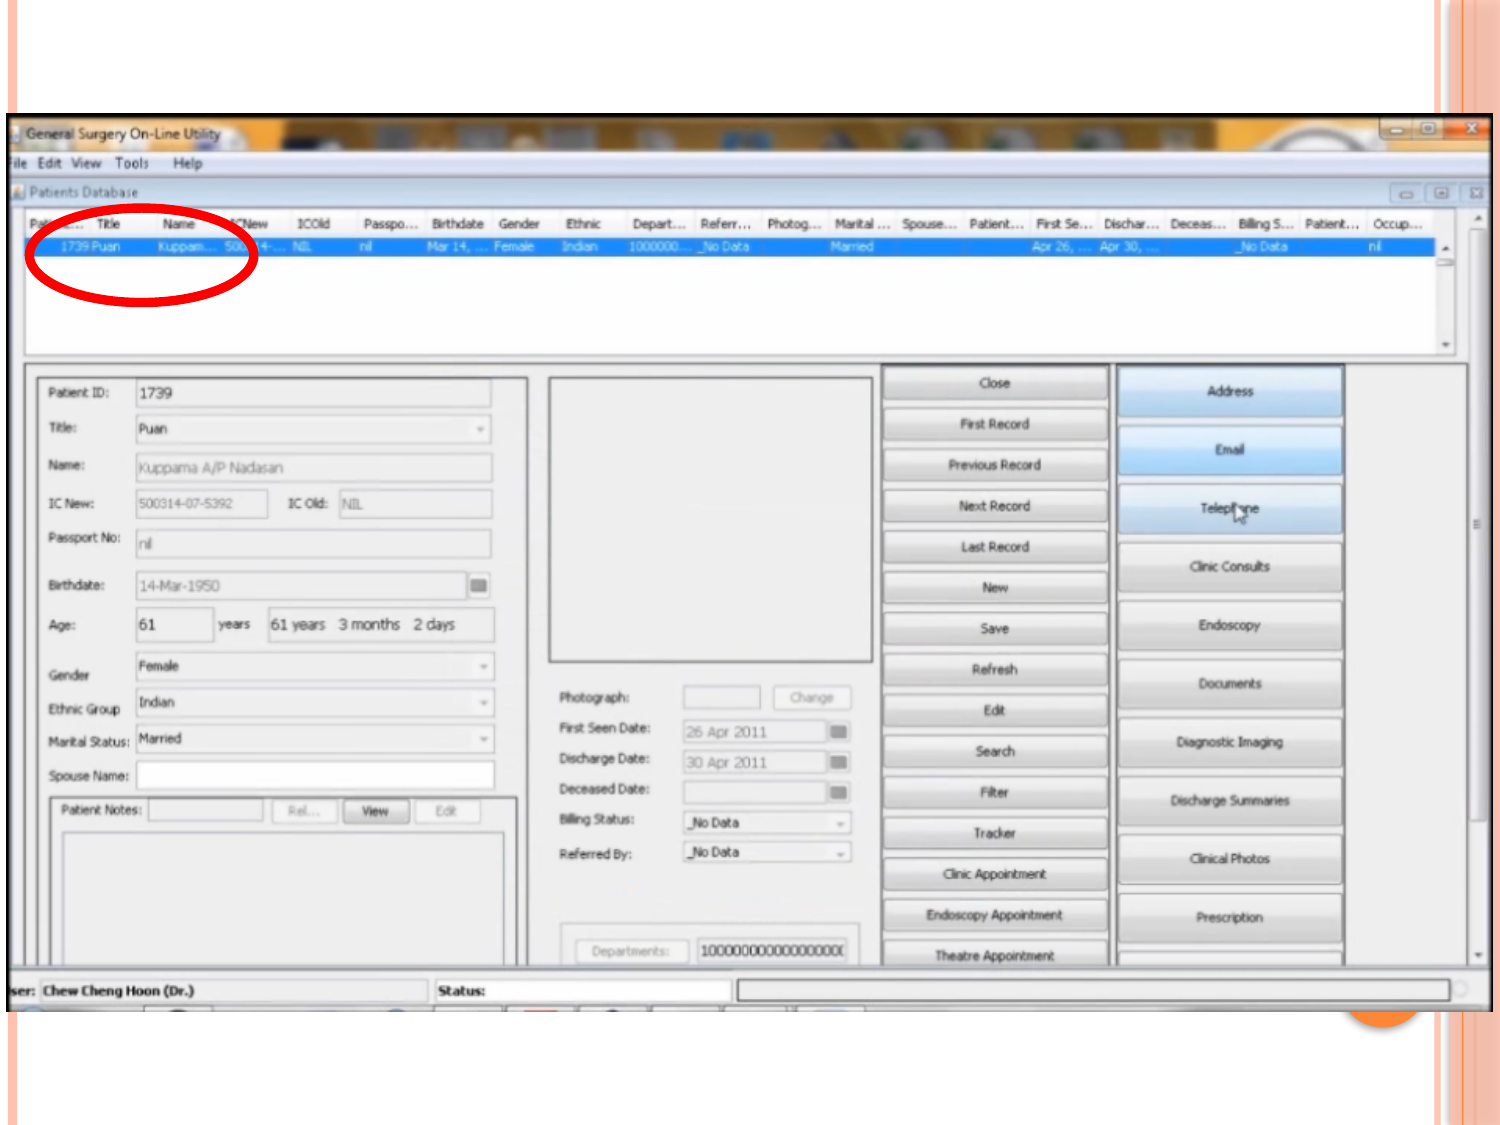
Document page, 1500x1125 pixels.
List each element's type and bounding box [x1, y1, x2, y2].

picture [6, 112, 1494, 1013]
